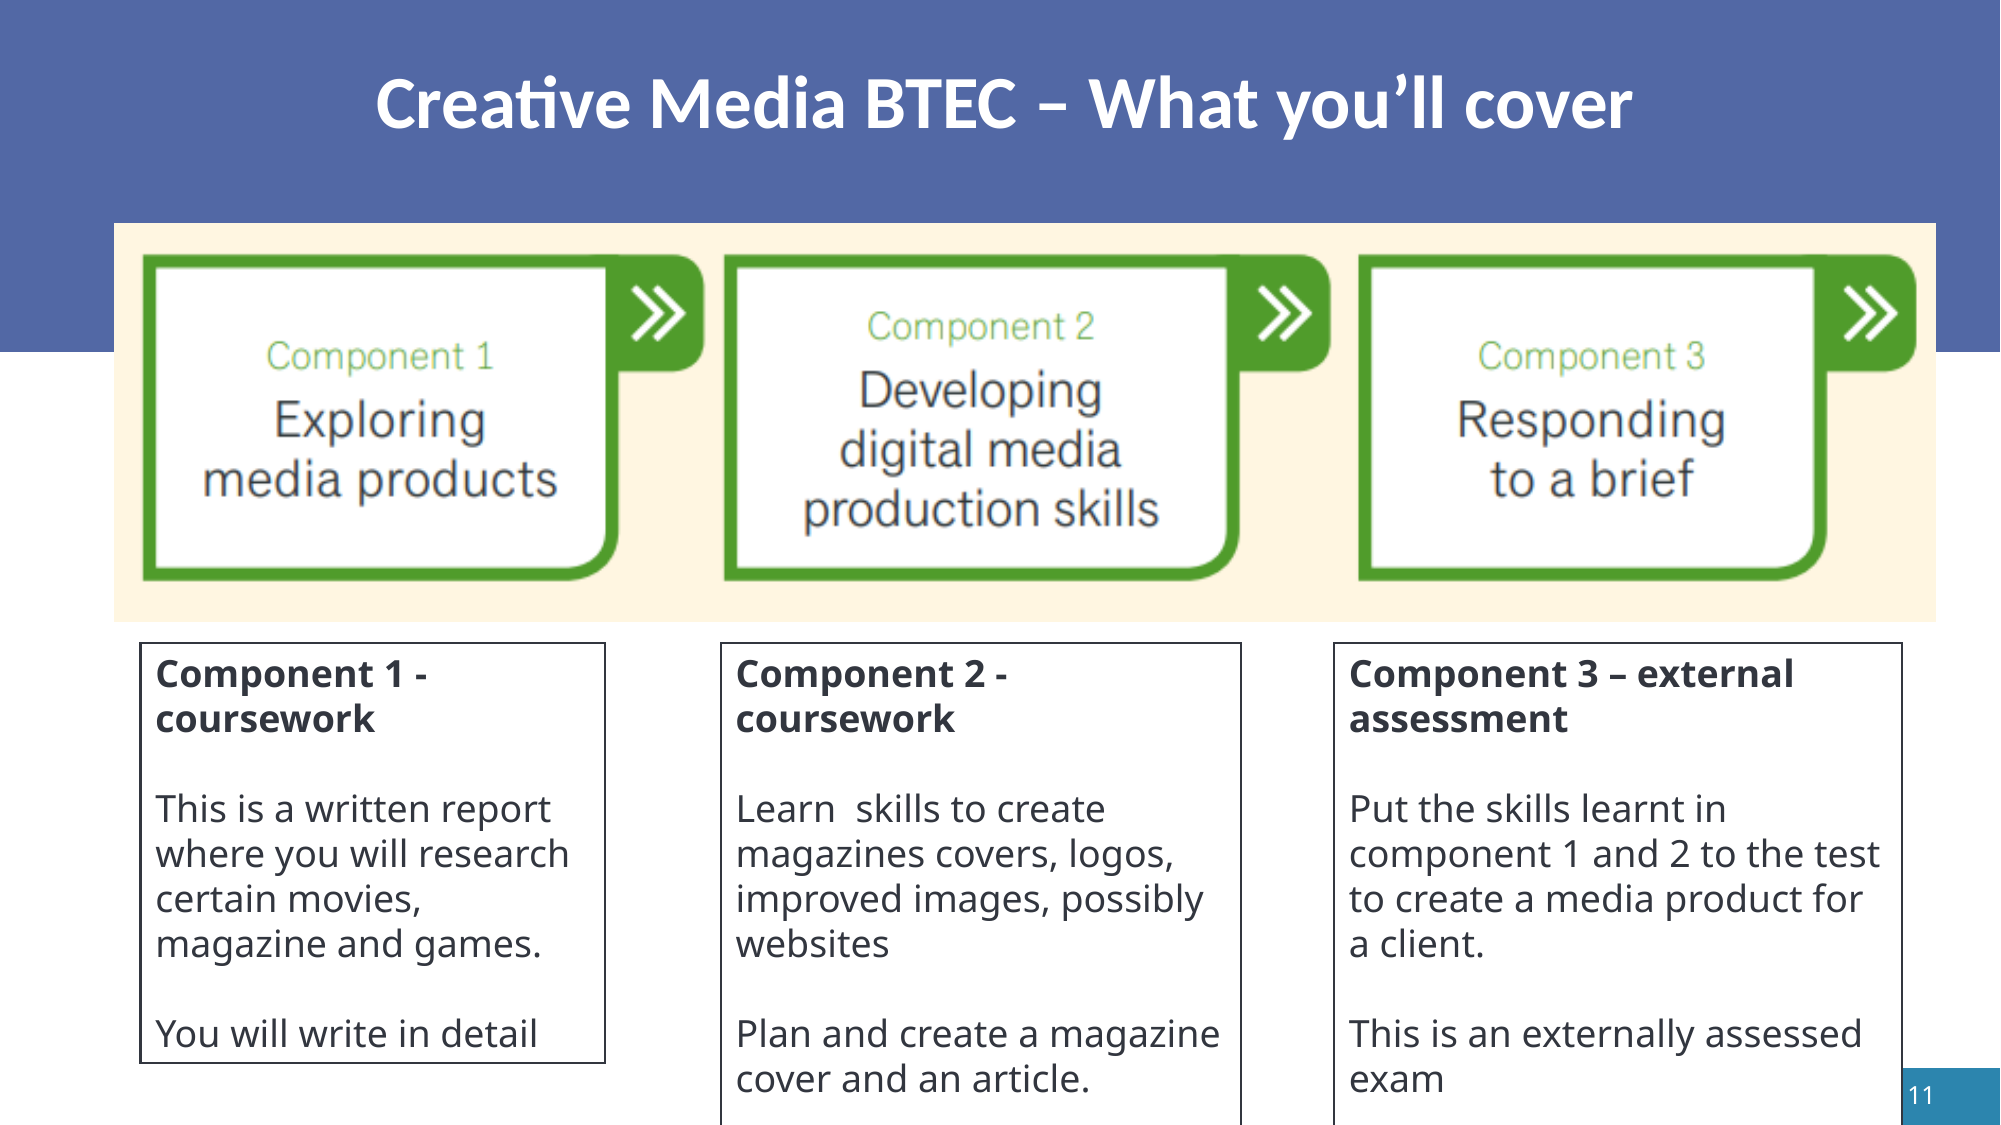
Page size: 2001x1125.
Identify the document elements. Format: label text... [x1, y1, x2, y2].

slide_number 11 [1903, 1079, 1951, 1114]
text_box Component 1 - coursework This is a written report where you will research certain movies, magazine and games. You will write in detail [139, 642, 606, 1064]
text_box Component 3 – external assessment Put the skills learnt in component 1 and 2 to the test to create a media product for a client. This is an externally assessed exam [1333, 642, 1903, 1125]
title Creative Media BTEC – What you’ll cover [60, 42, 1951, 167]
picture [114, 223, 1936, 622]
text_box Component 2 - coursework Learn skills to create magazines covers, logos, improved images, possibly websites Plan and create a magazine cover and an article. Includes written work [720, 642, 1242, 1125]
